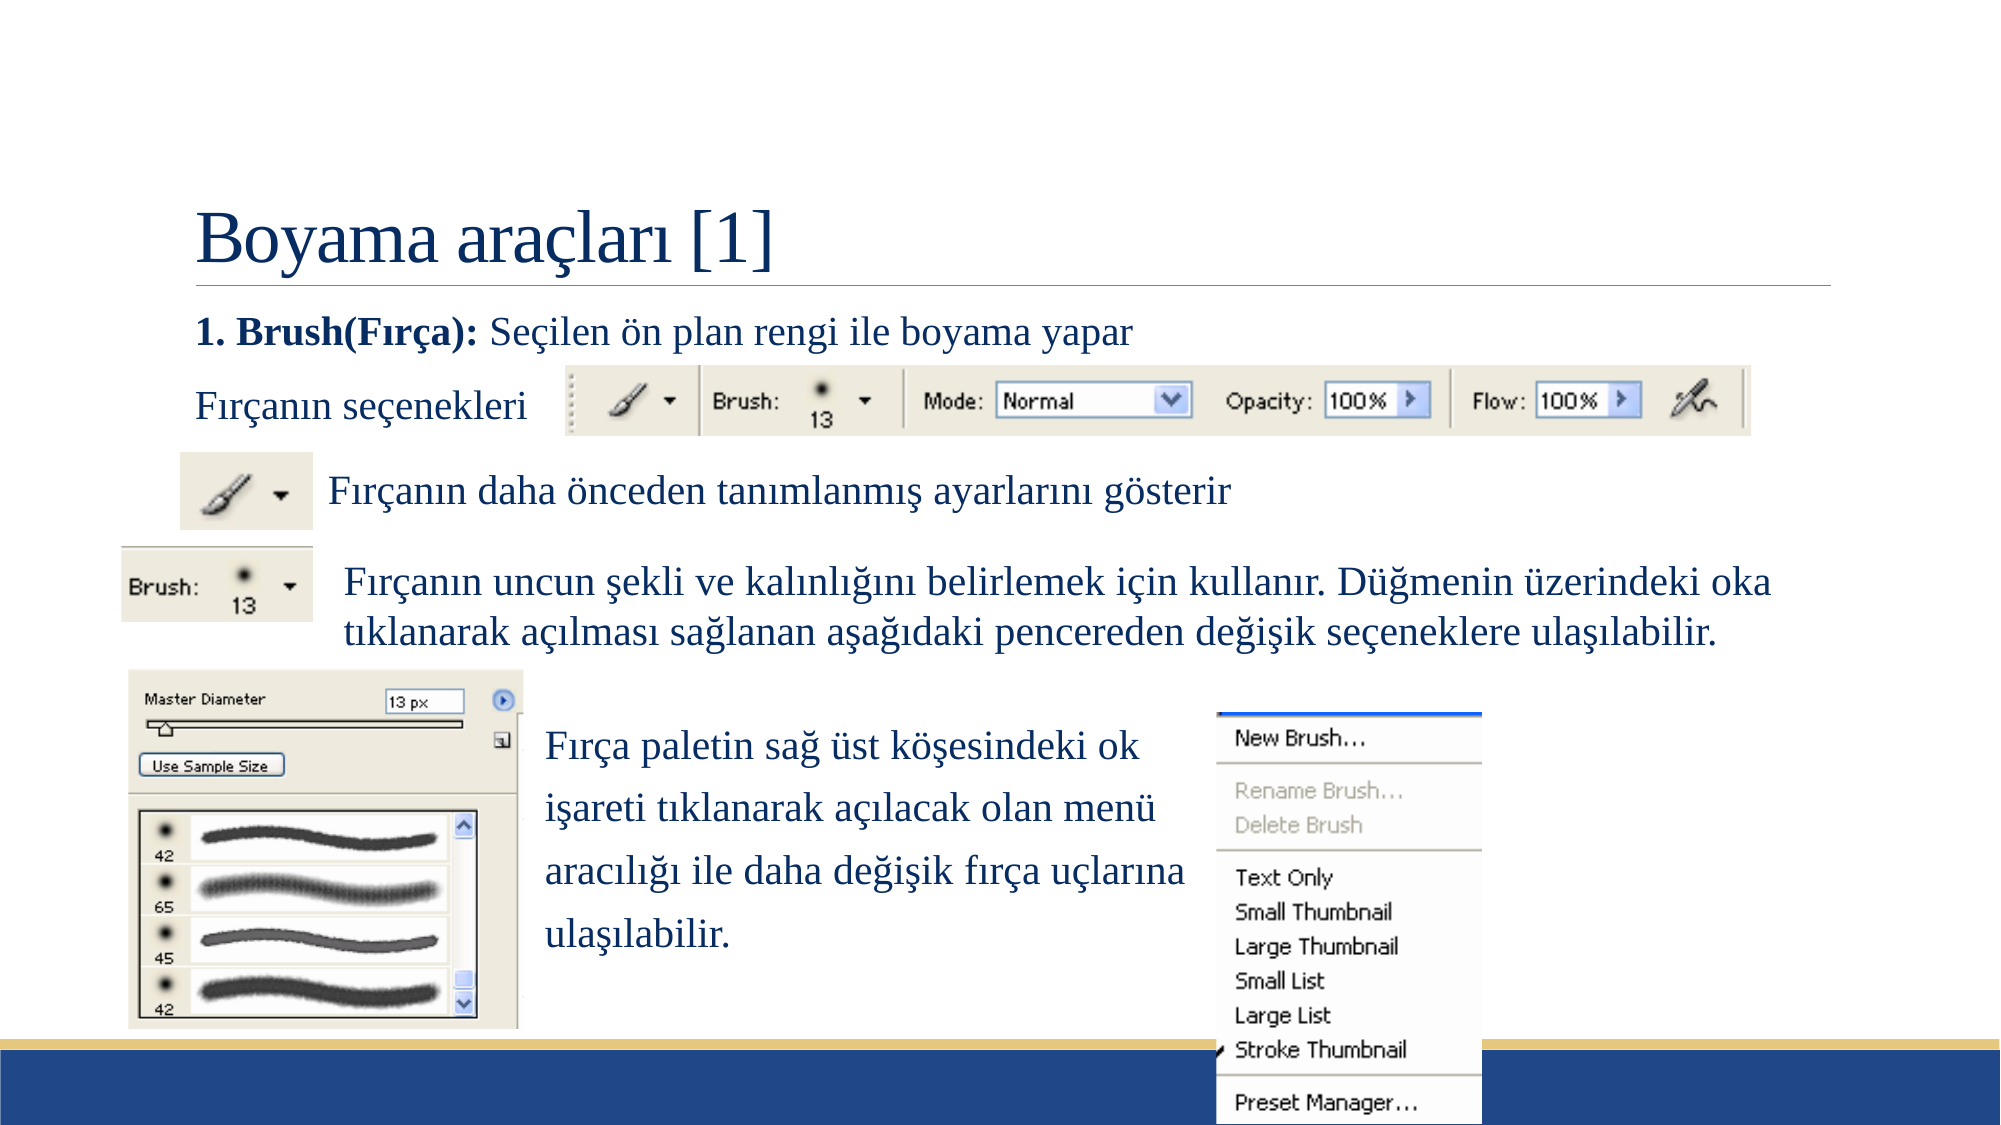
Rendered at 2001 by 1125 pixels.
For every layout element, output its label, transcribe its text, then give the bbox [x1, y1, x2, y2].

picture [120, 545, 314, 622]
picture [1206, 709, 1483, 1124]
text_box Fırçanın uncun şekli ve kalınlığını belirlemek için kullanır. Düğmenin üzerindeki oka tıklanarak açılması sağlanan aşağıdaki pencereden değişik seçeneklere ulaşılabilir. [328, 546, 1855, 698]
picture [564, 365, 1752, 437]
title Boyama araçları [1] [180, 47, 1830, 285]
text_box Fırça paletin sağ üst köşesindeki ok işareti tıklanarak açılacak olan menü aracılığı ile daha değişik fırça uçlarına ulaşılabilir. [531, 710, 1189, 1016]
list 1. Brush(Fırça): Seçilen ön plan rengi ile boyama yapar Fırçanın seçenekleri [180, 302, 1830, 436]
picture [127, 668, 524, 1029]
text_box Fırçanın daha önceden tanımlanmış ayarlarını gösterir [321, 460, 1345, 522]
picture [179, 451, 314, 531]
